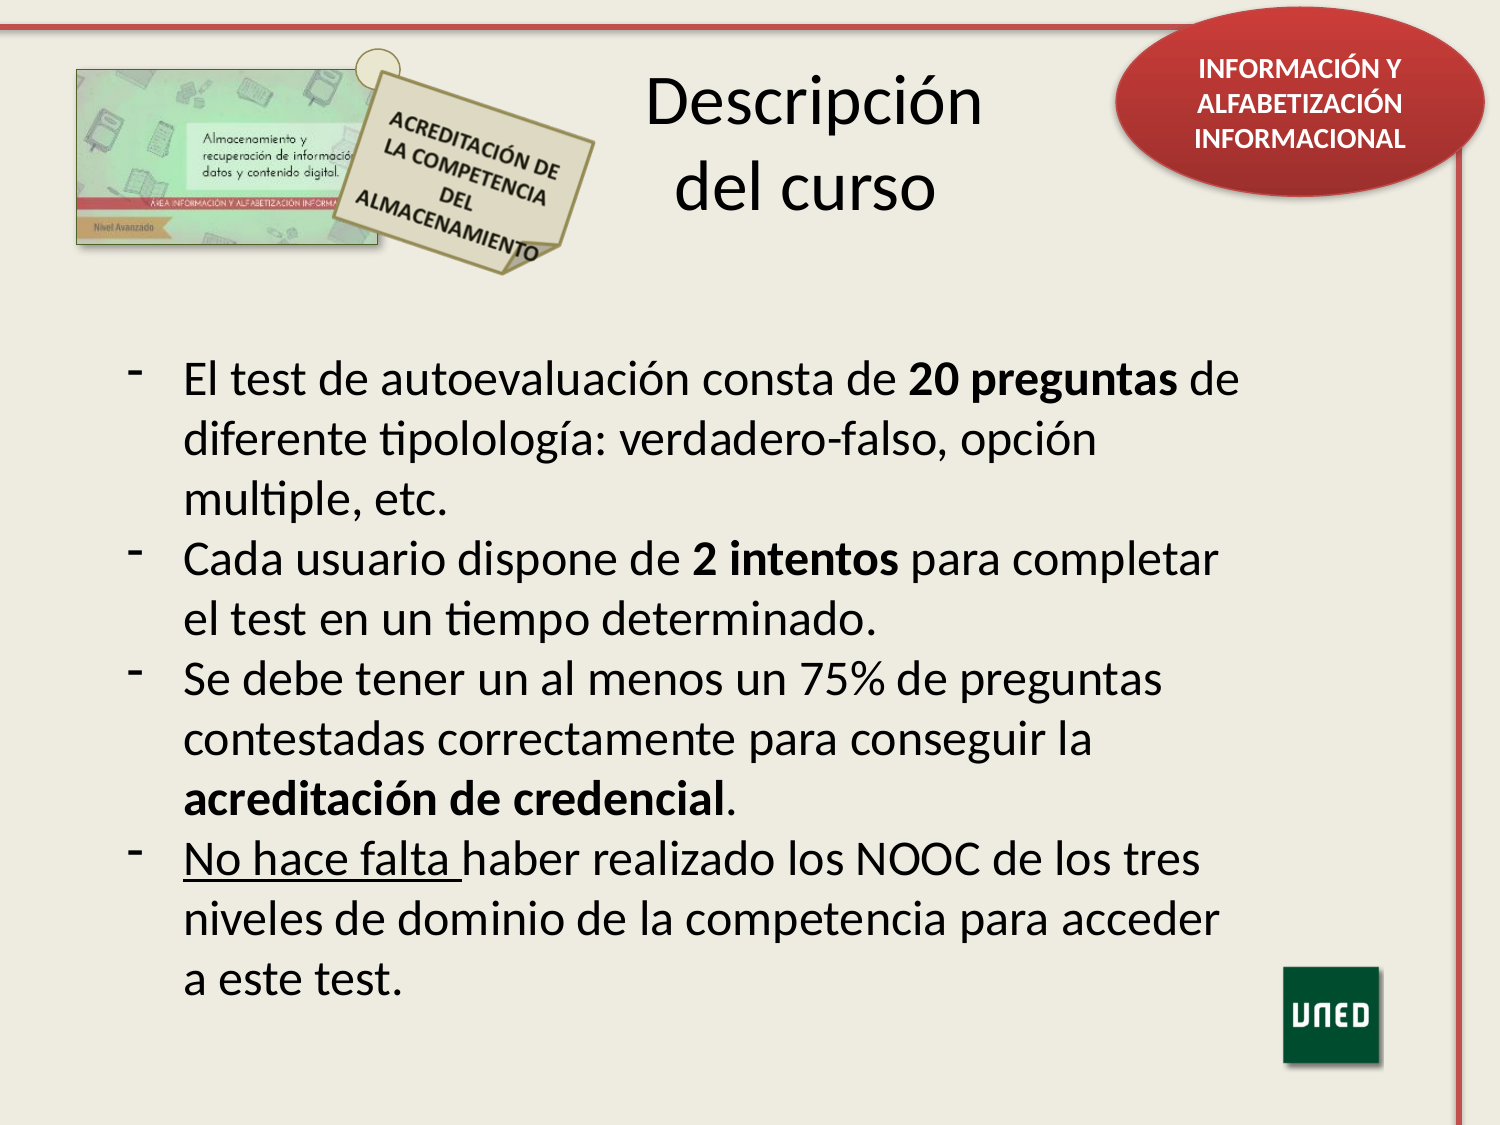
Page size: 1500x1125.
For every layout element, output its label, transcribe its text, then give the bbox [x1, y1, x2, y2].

picture [76, 69, 596, 287]
title Descripción del curso [75, 45, 1425, 233]
text_box El test de autoevaluación consta de 20 preguntas de diferente tipolología: verdadero-falso, opción multiple, etc. Cada usuario dispone de 2 intentos para completar el test en un tiempo determinado. Se debe tener un al menos un 75% de preguntas contestadas correctamente para conseguir la acreditación de credencial. No hace falta haber realizado los NOOC de los tres niveles de dominio de la competencia para acceder a este test. [112, 338, 1258, 1013]
picture [1273, 956, 1385, 1075]
text_box INFORMACIÓN Y ALFABETIZACIÓN INFORMACIONAL [1151, 6, 1485, 172]
